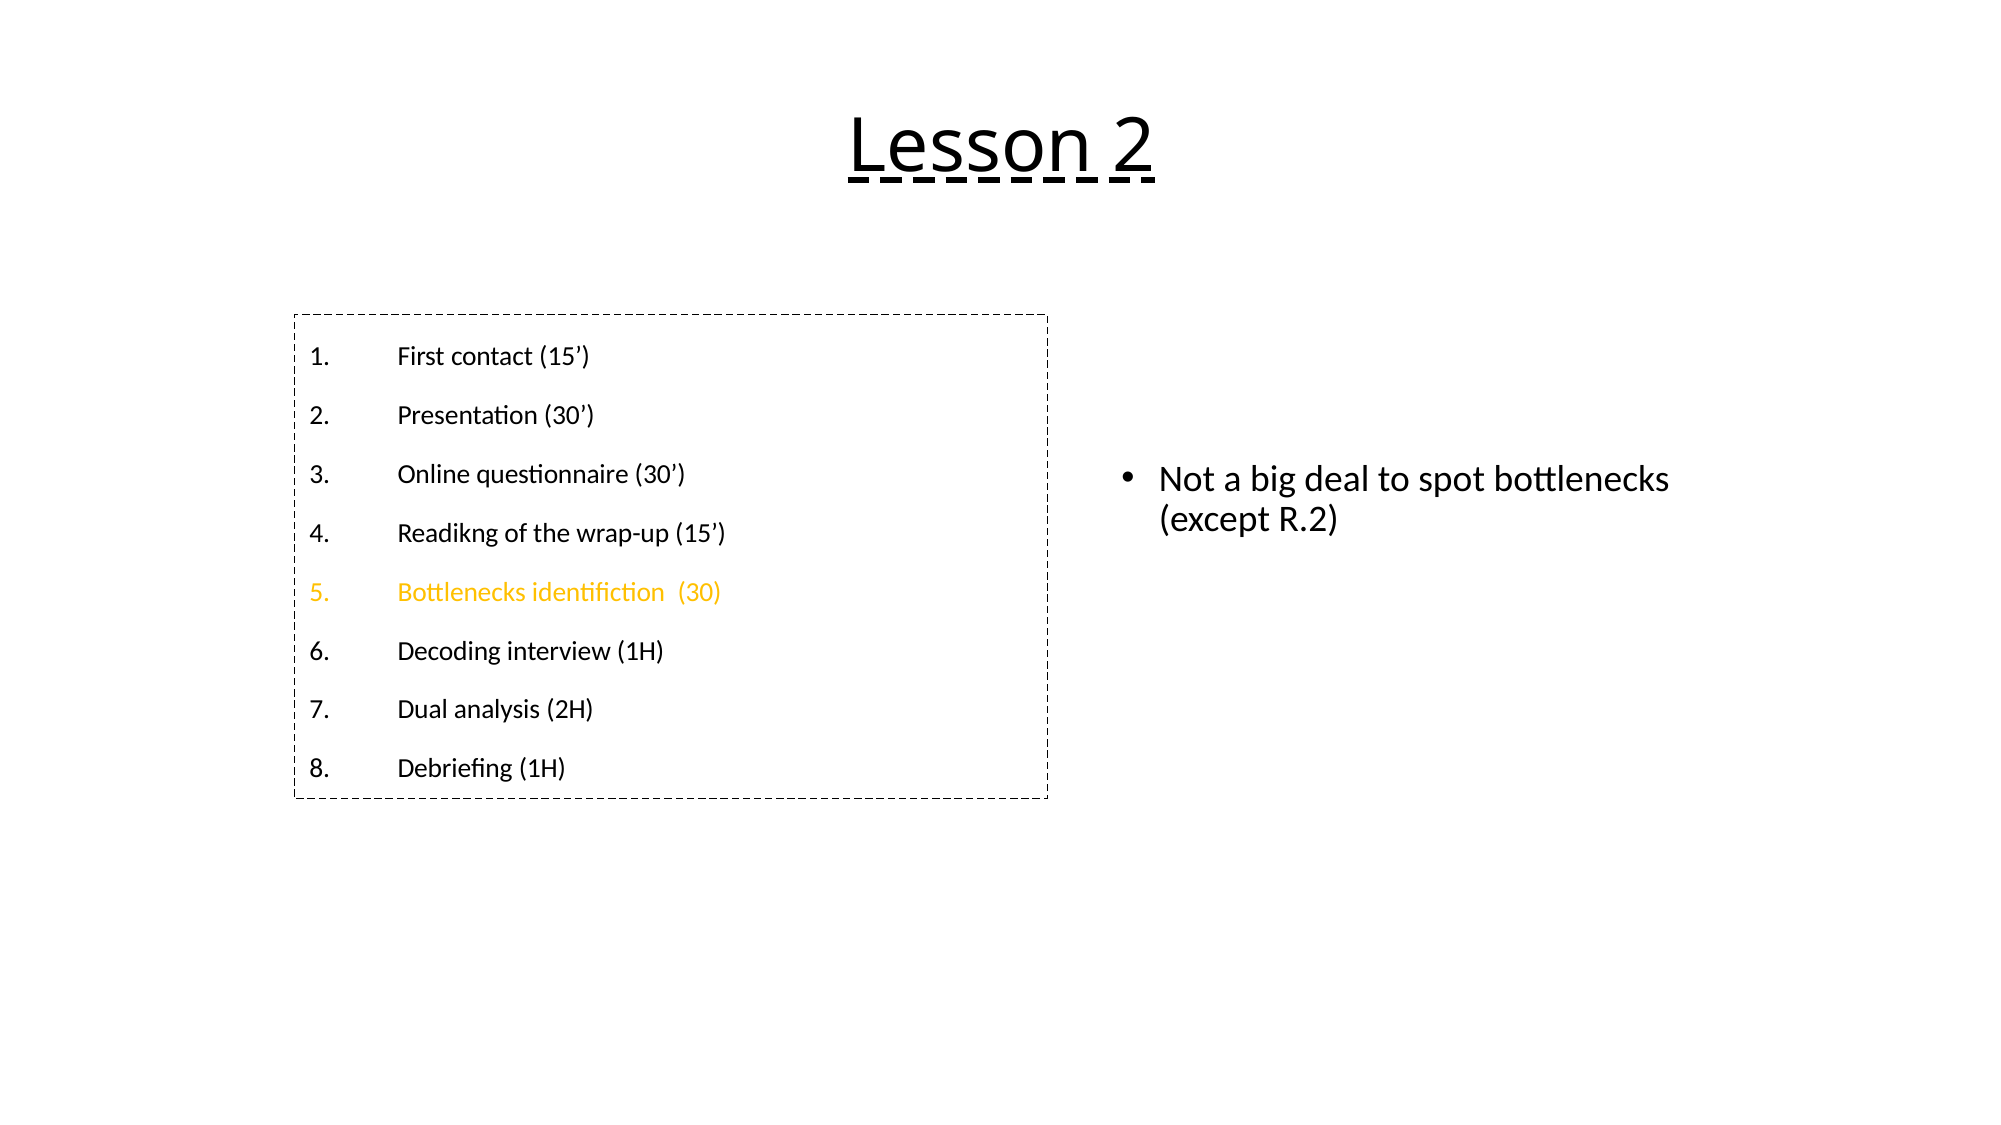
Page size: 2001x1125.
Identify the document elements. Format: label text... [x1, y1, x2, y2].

title Lesson 2 [326, 66, 1677, 229]
list Not a big deal to spot bottlenecks (except R.2) [1106, 385, 1709, 646]
text_box First contact (15’) Presentation (30’) Online questionnaire (30’) Readikng of the wrap-up (15’) Bottlenecks identifiction (30) Decoding interview (1H) Dual analysis (2H) Debriefing (1H) [294, 314, 1048, 799]
